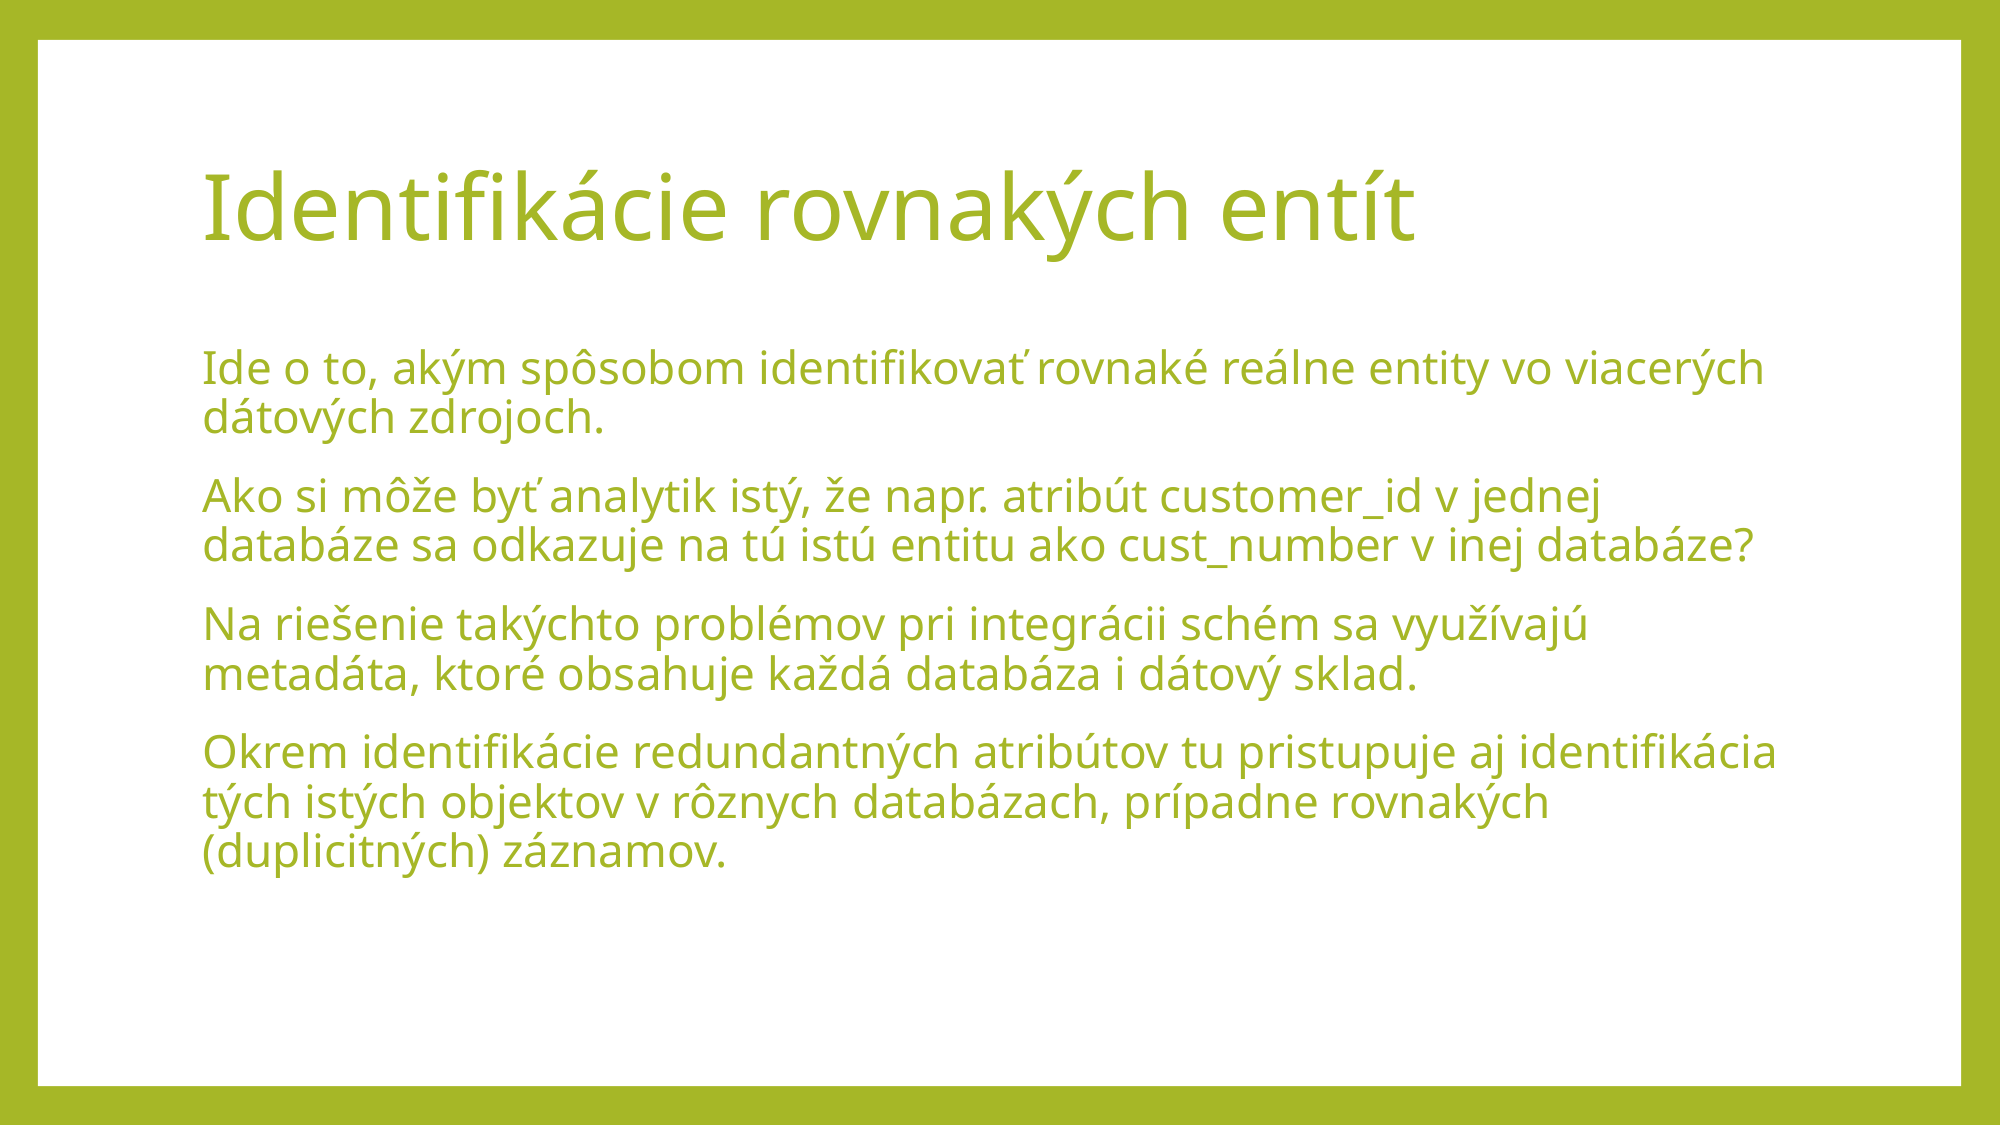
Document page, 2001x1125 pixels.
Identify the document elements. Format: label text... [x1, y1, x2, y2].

list Ide o to, akým spôsobom identifikovať rovnaké reálne entity vo viacerých dátových zdrojoch. Ako si môže byť analytik istý, že napr. atribút customer_id v jednej databáze sa odkazuje na tú istú entitu ako cust_number v inej databáze? Na riešenie takýchto problémov pri integrácii schém sa využívajú metadáta, ktoré obsahuje každá databáza i dátový sklad. Okrem identifikácie redundantných atribútov tu pristupuje aj identifikácia tých istých objektov v rôznych databázach, prípadne rovnakých (duplicitných) záznamov. [187, 337, 1808, 1000]
title Identifikácie rovnakých entít [187, 99, 1808, 323]
